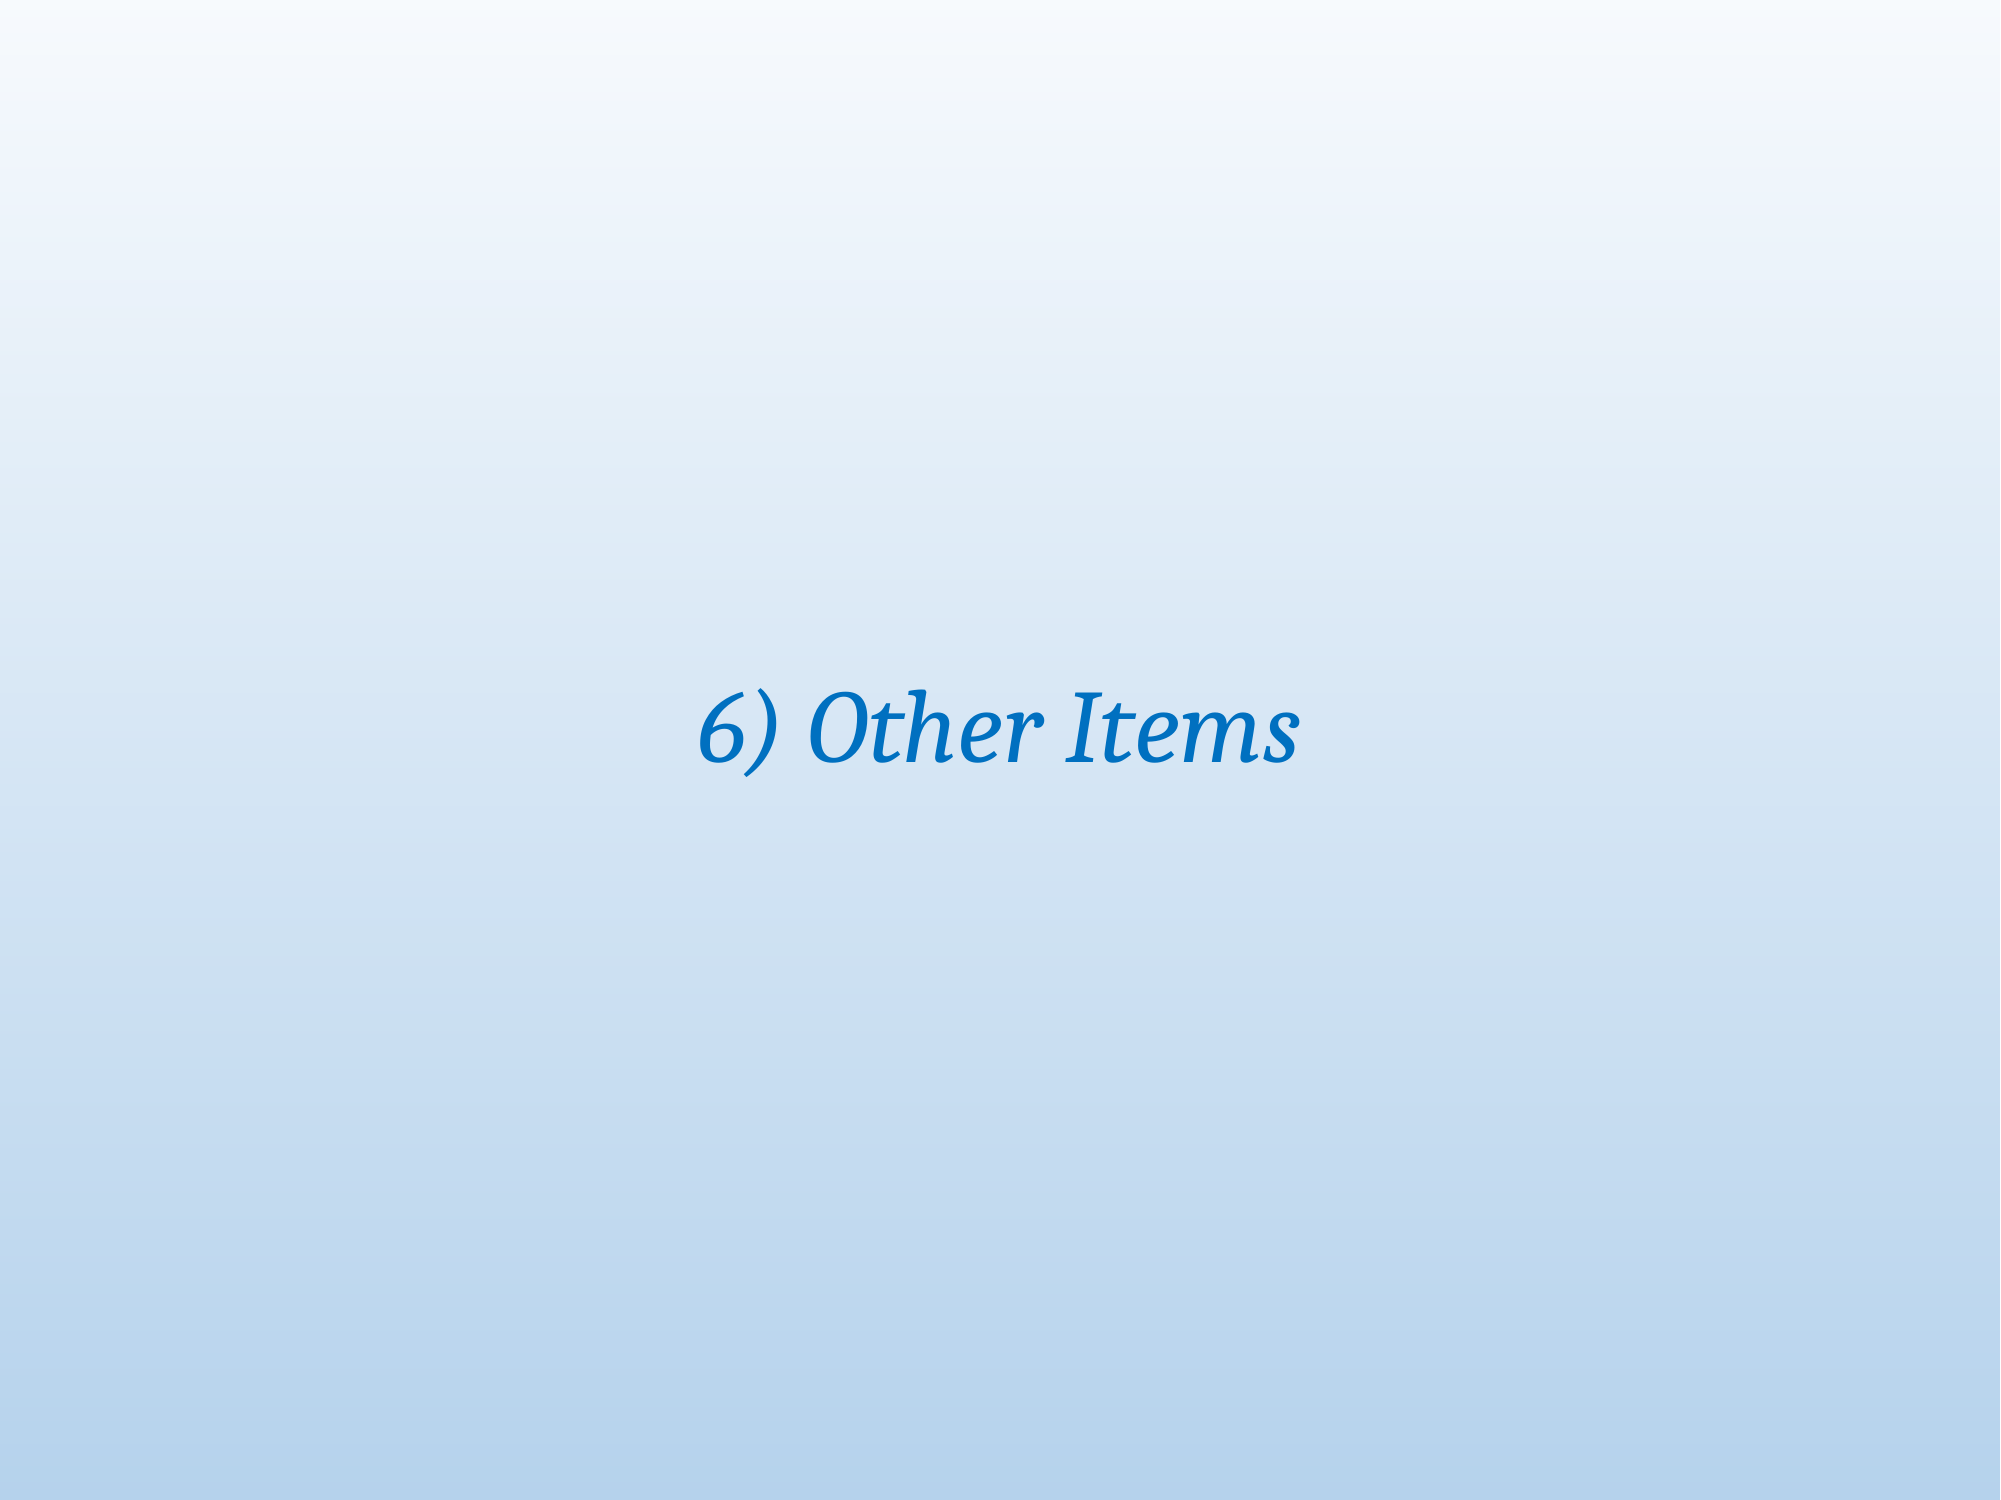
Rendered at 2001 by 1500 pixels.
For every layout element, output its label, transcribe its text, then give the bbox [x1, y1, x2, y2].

text_box 6) Other Items [0, 664, 2000, 872]
